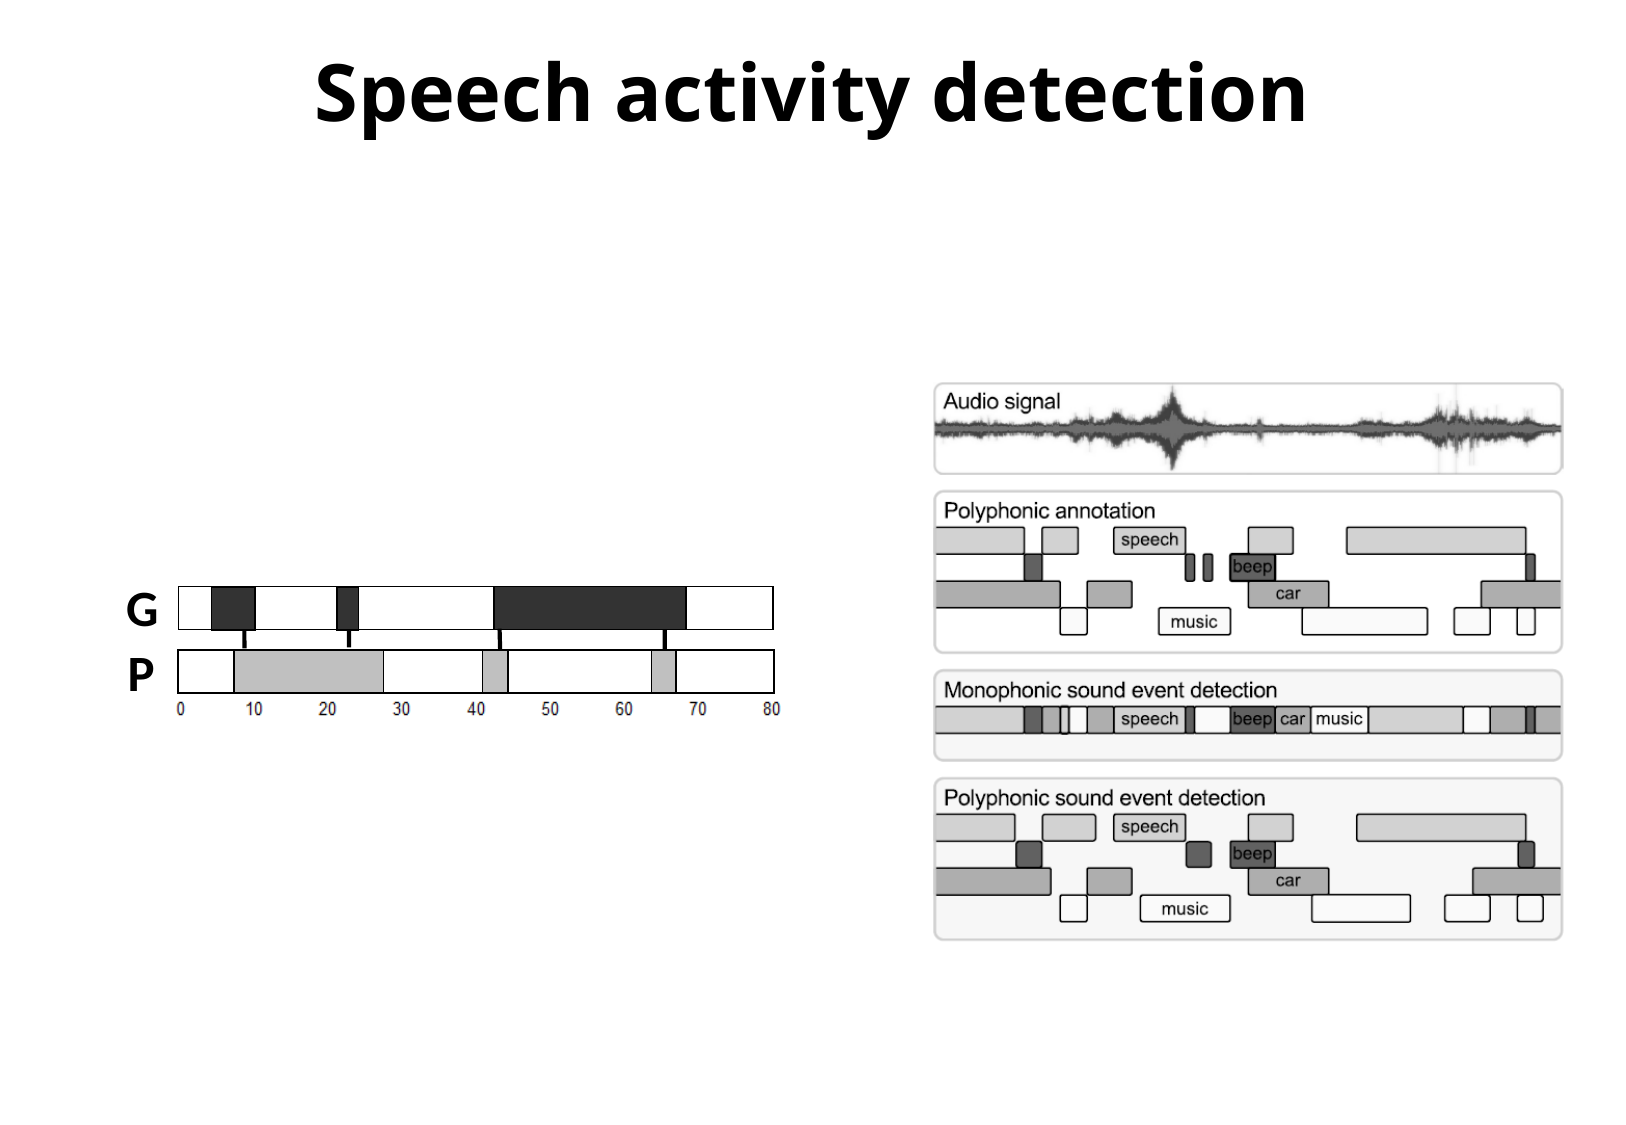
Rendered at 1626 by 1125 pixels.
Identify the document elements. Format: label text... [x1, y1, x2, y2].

text_box [677, 649, 774, 694]
text_box [234, 650, 384, 694]
text_box [211, 586, 255, 630]
text_box [359, 586, 494, 630]
text_box [337, 586, 359, 630]
text_box [494, 586, 687, 630]
text_box [687, 586, 773, 630]
text_box G [111, 567, 174, 644]
text_box [255, 586, 337, 630]
text_box [651, 649, 677, 694]
picture [142, 694, 810, 722]
text_box [178, 649, 482, 694]
text_box [509, 649, 651, 694]
text_box Speech activity detection [27, 30, 1598, 150]
text_box P [112, 632, 170, 709]
text_box [482, 649, 509, 694]
picture [925, 372, 1572, 951]
text_box [178, 586, 211, 630]
